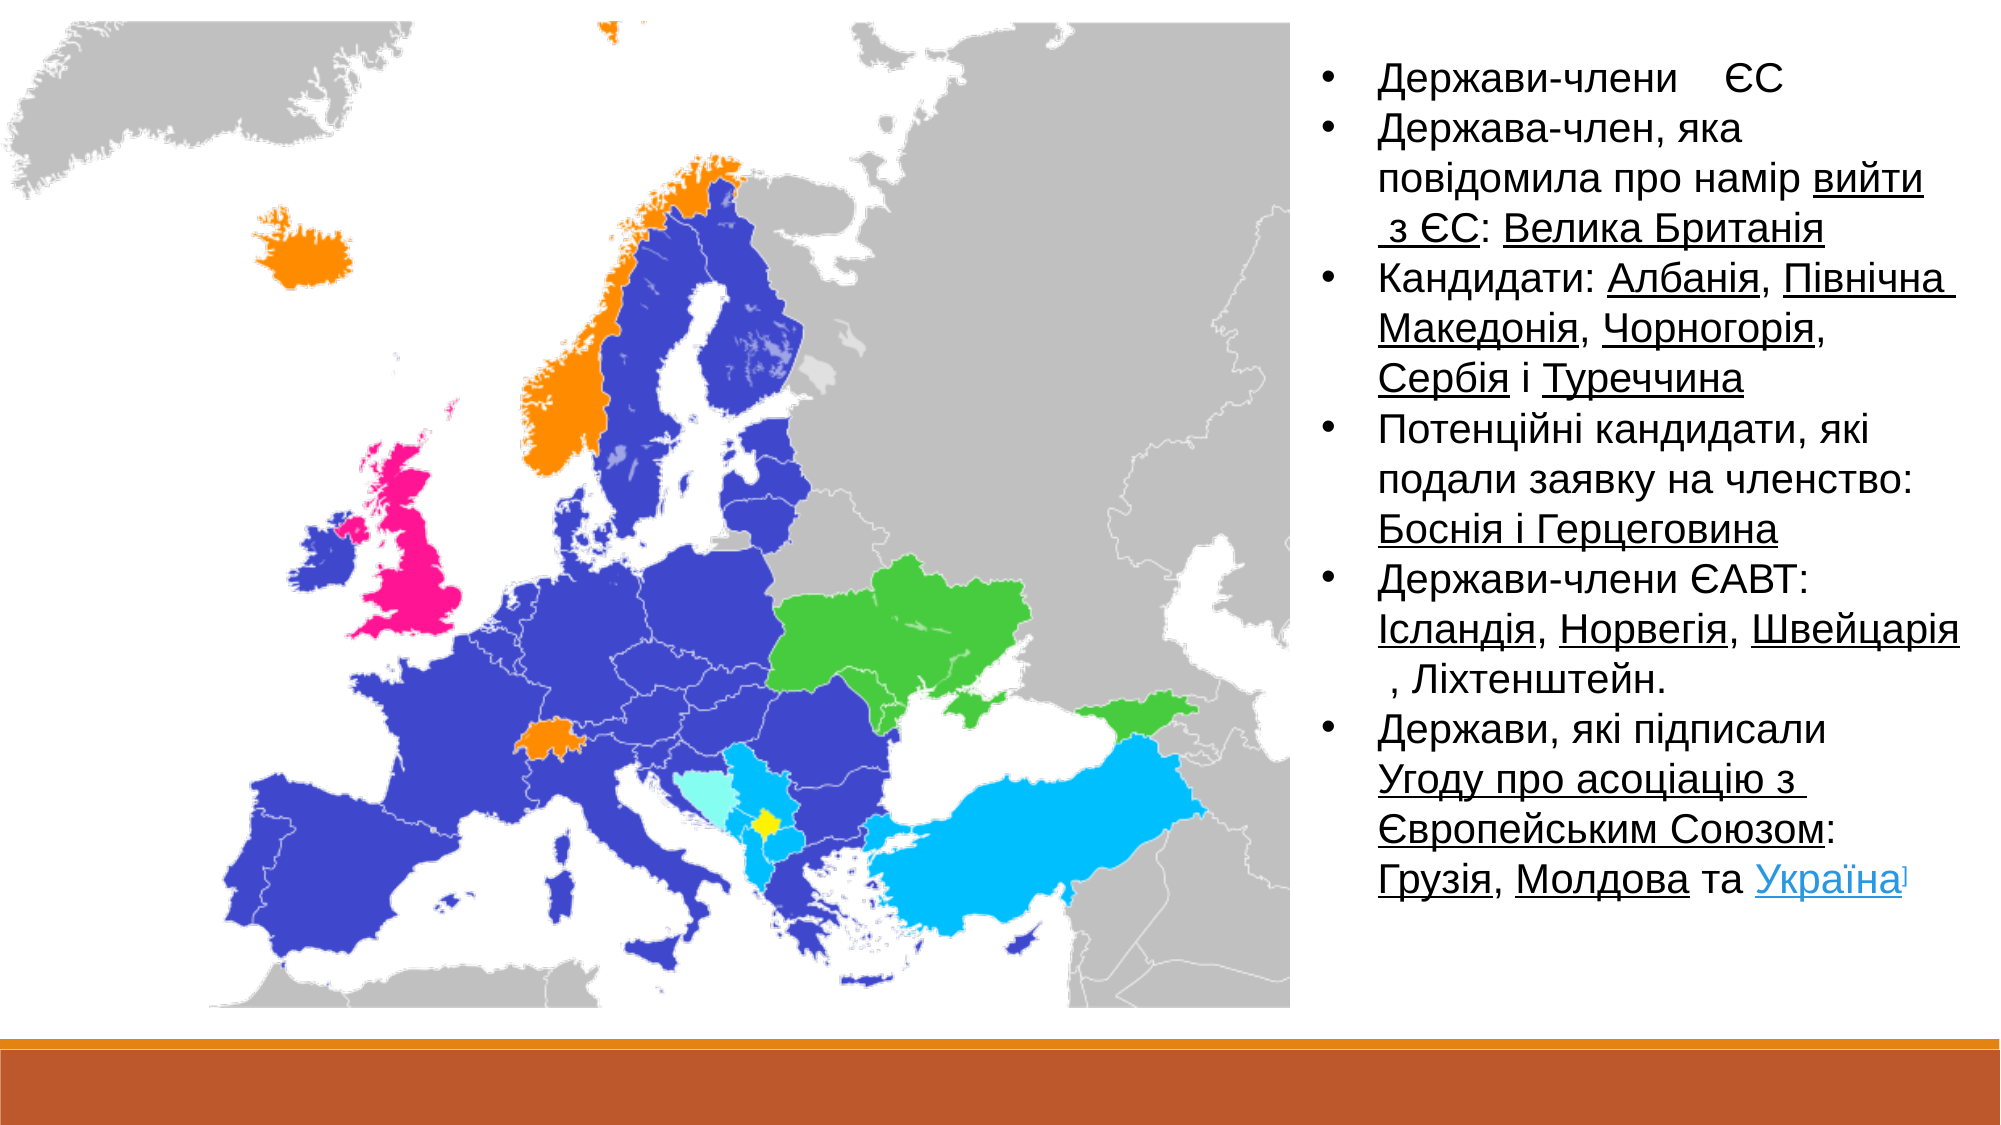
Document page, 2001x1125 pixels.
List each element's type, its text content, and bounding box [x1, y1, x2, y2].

text_box Держави-члени ЄС Держава-член, яка повідомила про намір вийти з ЄС: Велика Британія Кандидати: Албанія, Північна Македонія, Чорногорія, Сербія і Туреччина Потенційні кандидати, які подали заявку на членство: Боснія і Герцеговина Держави-члени ЄАВТ: Ісландія, Норвегія, Швейцарія , Ліхтенштейн. Держави, які підписали Угоду про асоціацію з Європейським Союзом: Грузія, Молдова та Україна] [1306, 43, 1976, 909]
picture [0, 21, 1290, 1009]
